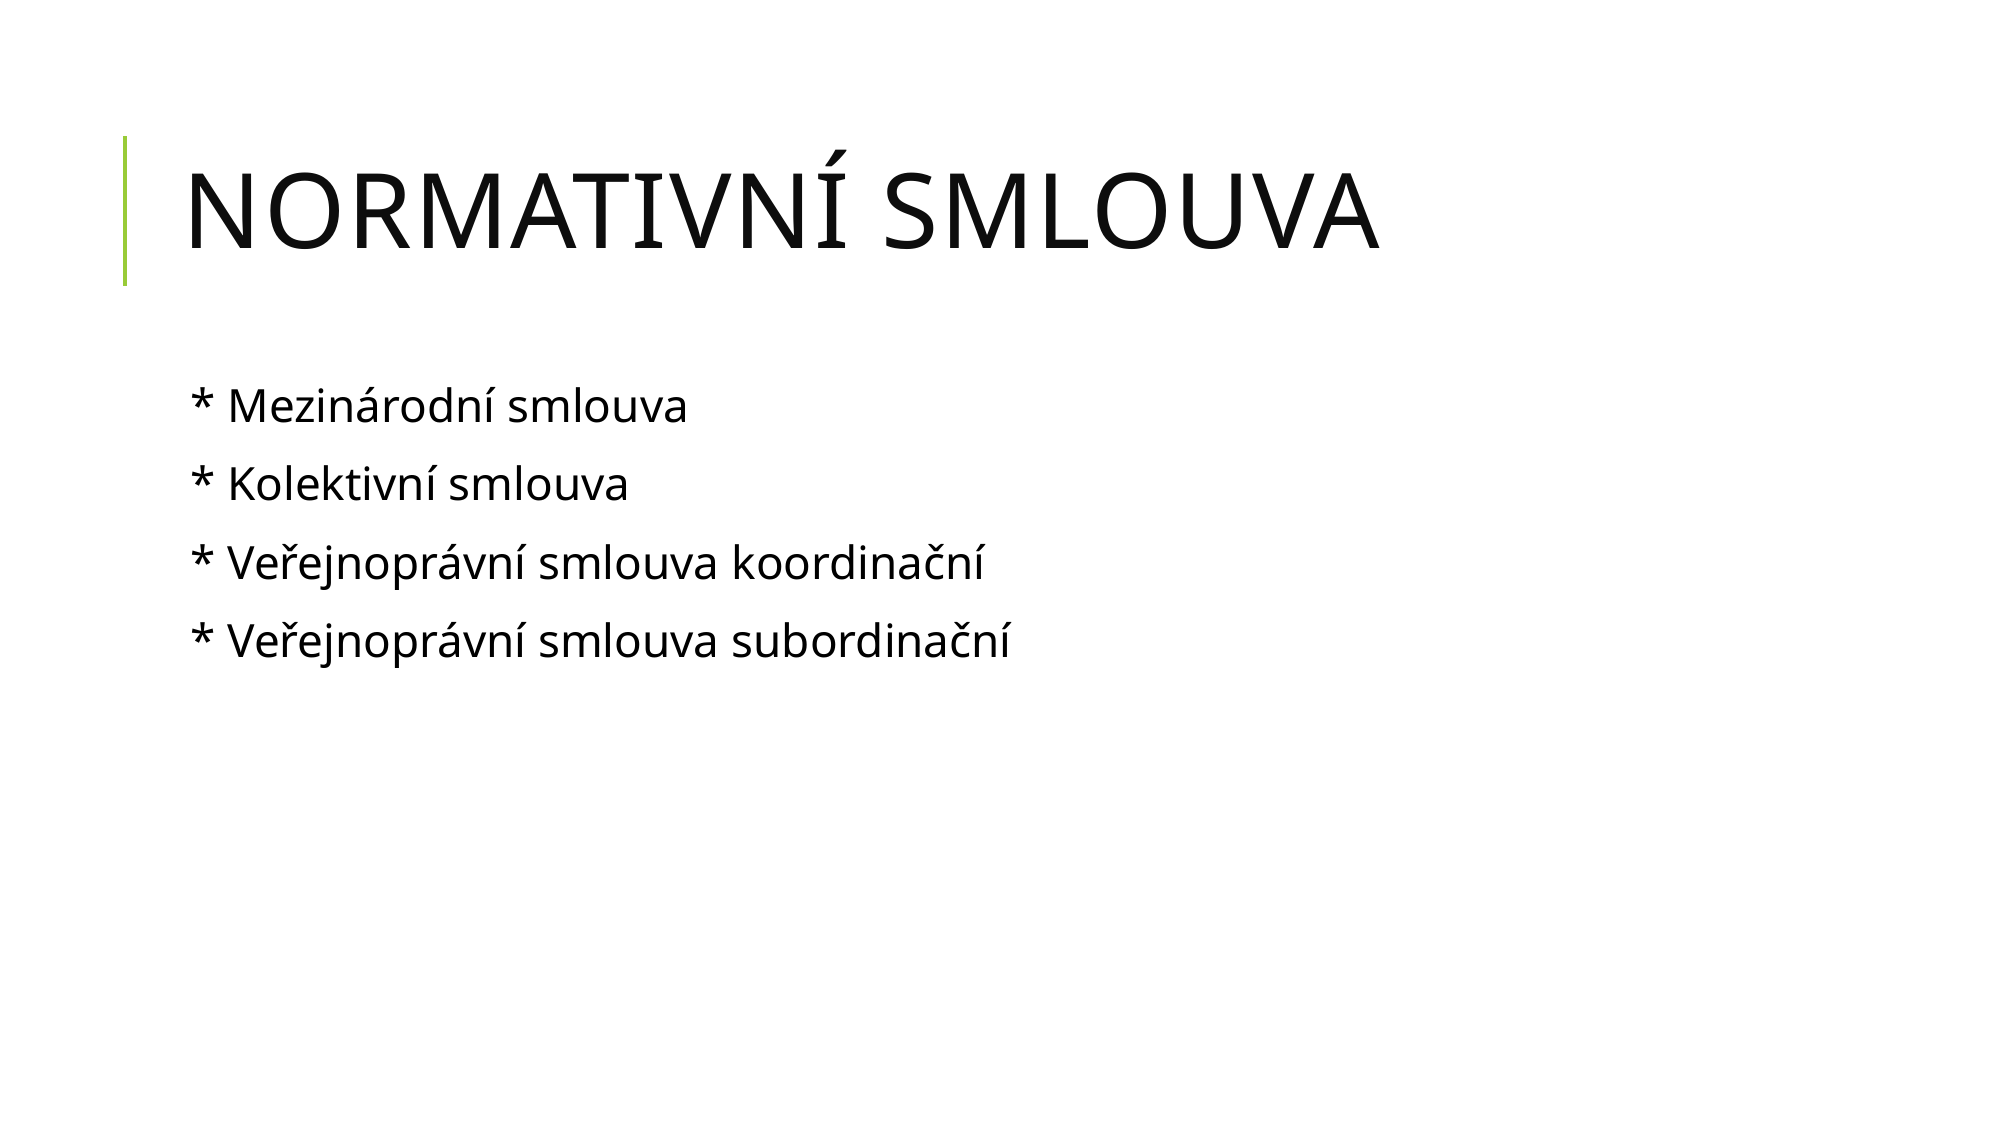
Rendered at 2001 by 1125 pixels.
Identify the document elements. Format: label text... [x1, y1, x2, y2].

title Normativní smlouva [168, 96, 1763, 342]
list * Mezinárodní smlouva * Kolektivní smlouva * Veřejnoprávní smlouva koordinační * Veřejnoprávní smlouva subordinační [168, 375, 1763, 1035]
